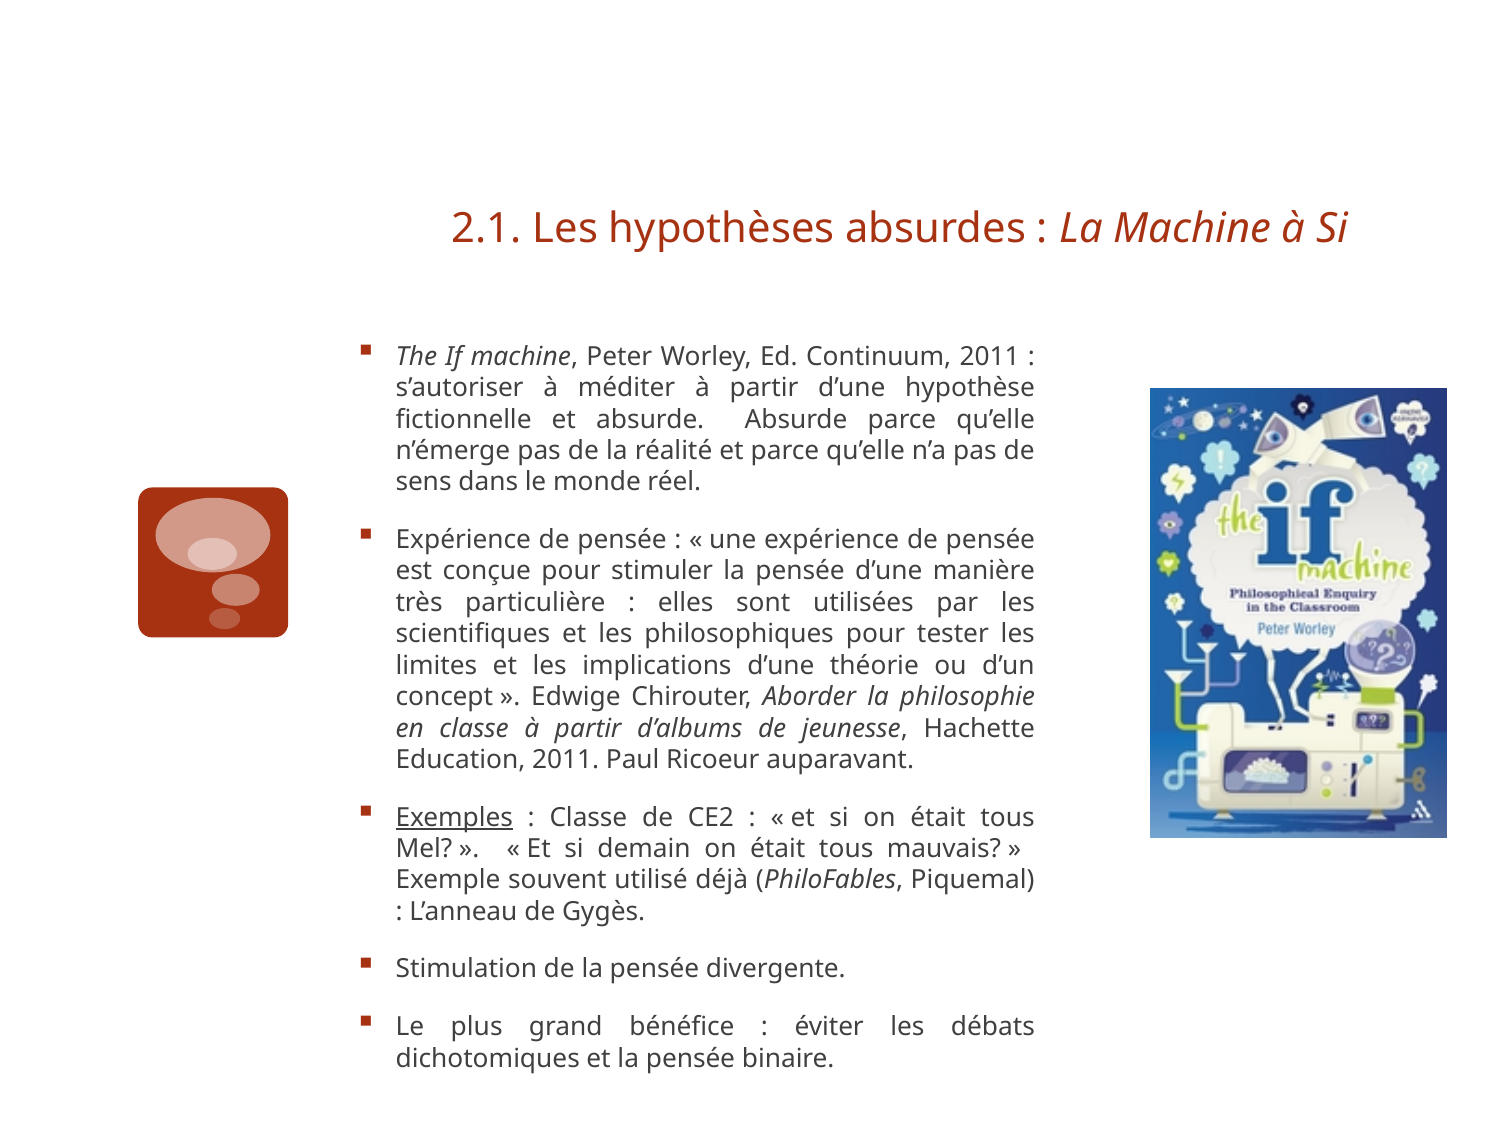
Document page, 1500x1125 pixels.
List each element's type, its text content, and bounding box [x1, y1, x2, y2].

picture [1149, 387, 1447, 838]
title 2.1. Les hypothèses absurdes : La Machine à Si [196, 112, 1375, 258]
list The If machine, Peter Worley, Ed. Continuum, 2011 : s’autoriser à méditer à partir d’une hypothèse fictionnelle et absurde. Absurde parce qu’elle n’émerge pas de la réalité et parce qu’elle n’a pas de sens dans le monde réel. Expérience de pensée : « une expérience de pensée est conçue pour stimuler la pensée d’une manière très particulière : elles sont utilisées par les scientifiques et les philosophiques pour tester les limites et les implications d’une théorie ou d’un concept ». Edwige Chirouter, Aborder la philosophie en classe à partir d’albums de jeunesse, Hachette Education, 2011. Paul Ricoeur auparavant. Exemples : Classe de CE2 : « et si on était tous Mel? ». « Et si demain on était tous mauvais? » Exemple souvent utilisé déjà (PhiloFables, Piquemal) : L’anneau de Gygès. Stimulation de la pensée divergente. Le plus grand bénéfice : éviter les débats dichotomiques et la pensée binaire. [343, 331, 1050, 1081]
